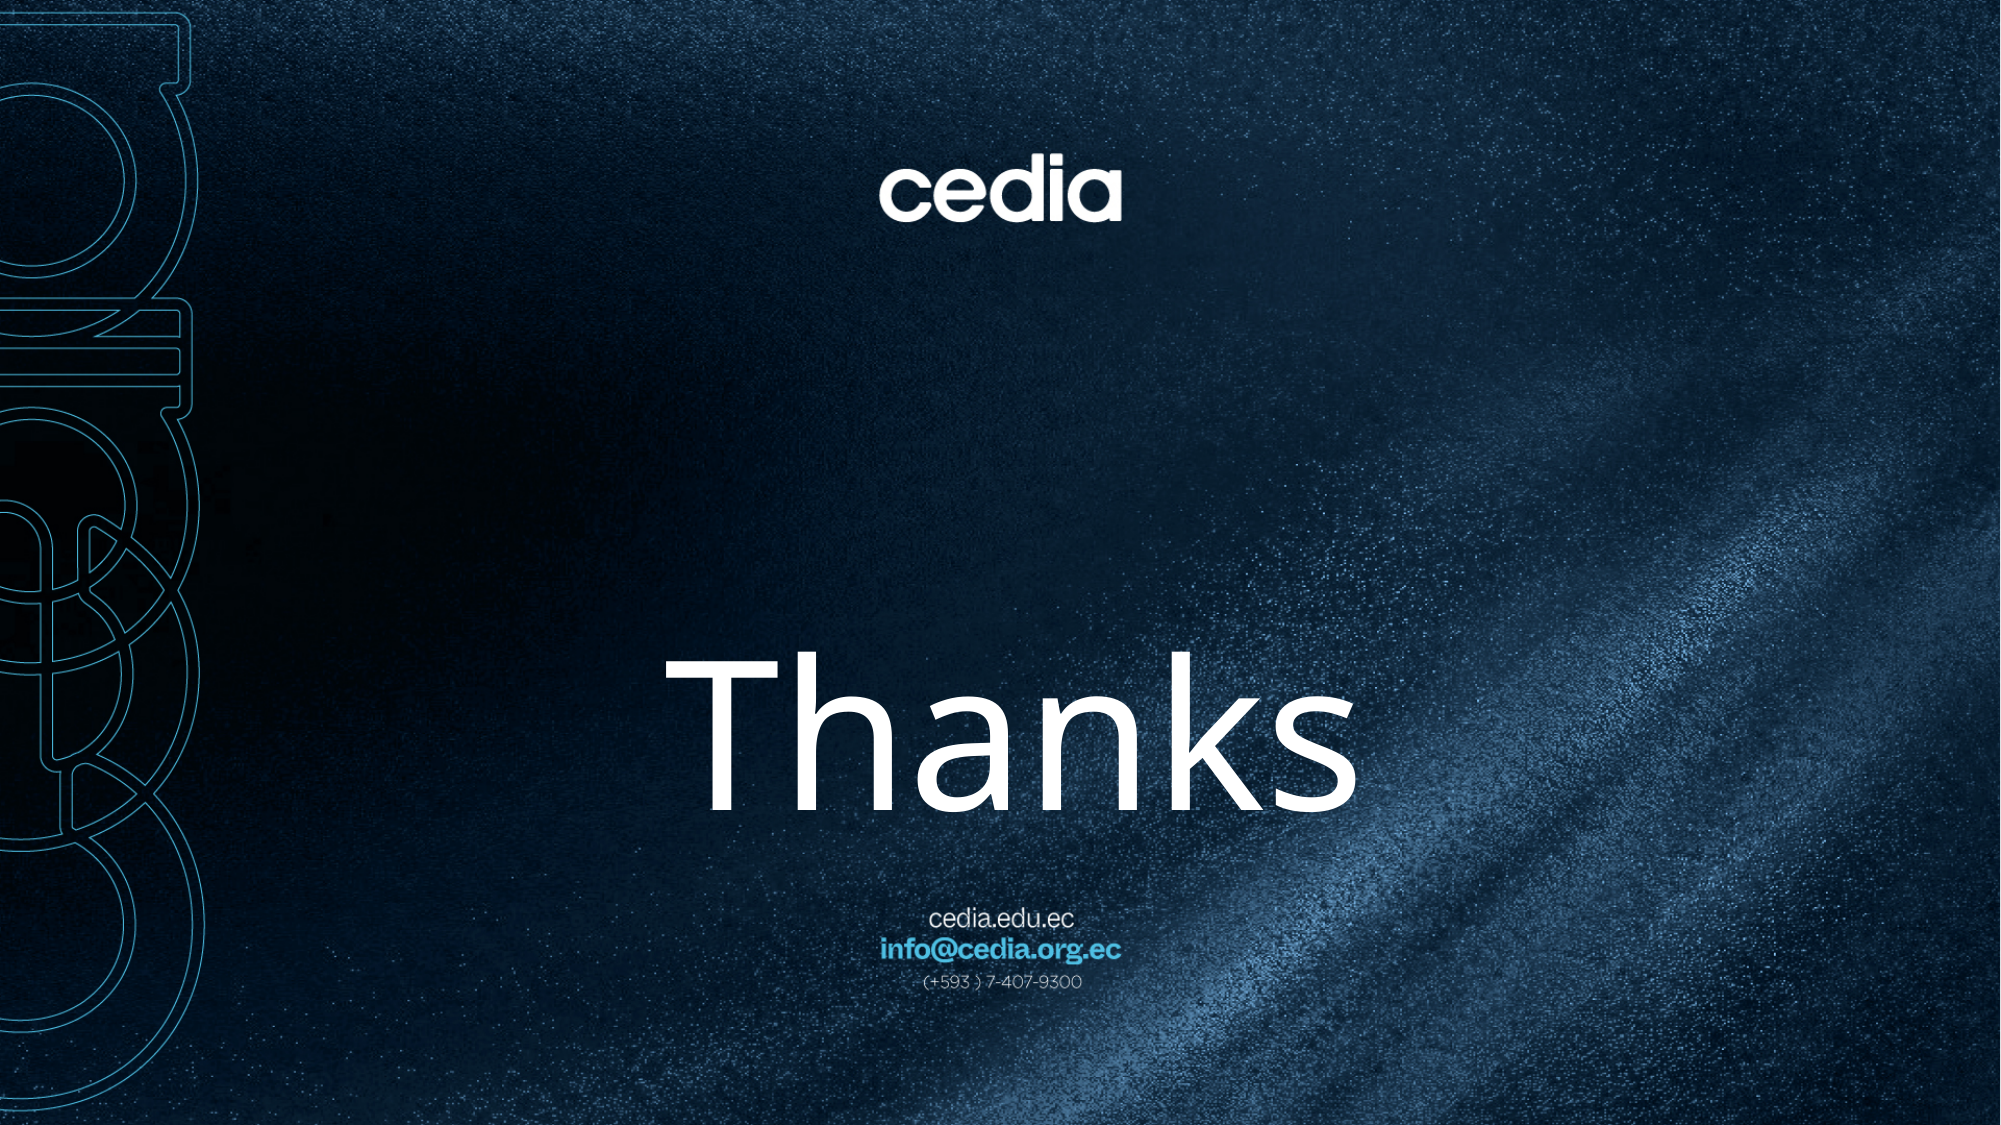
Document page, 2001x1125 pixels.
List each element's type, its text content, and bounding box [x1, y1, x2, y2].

picture [0, 0, 2001, 1125]
text_box Thanks [649, 594, 1381, 860]
